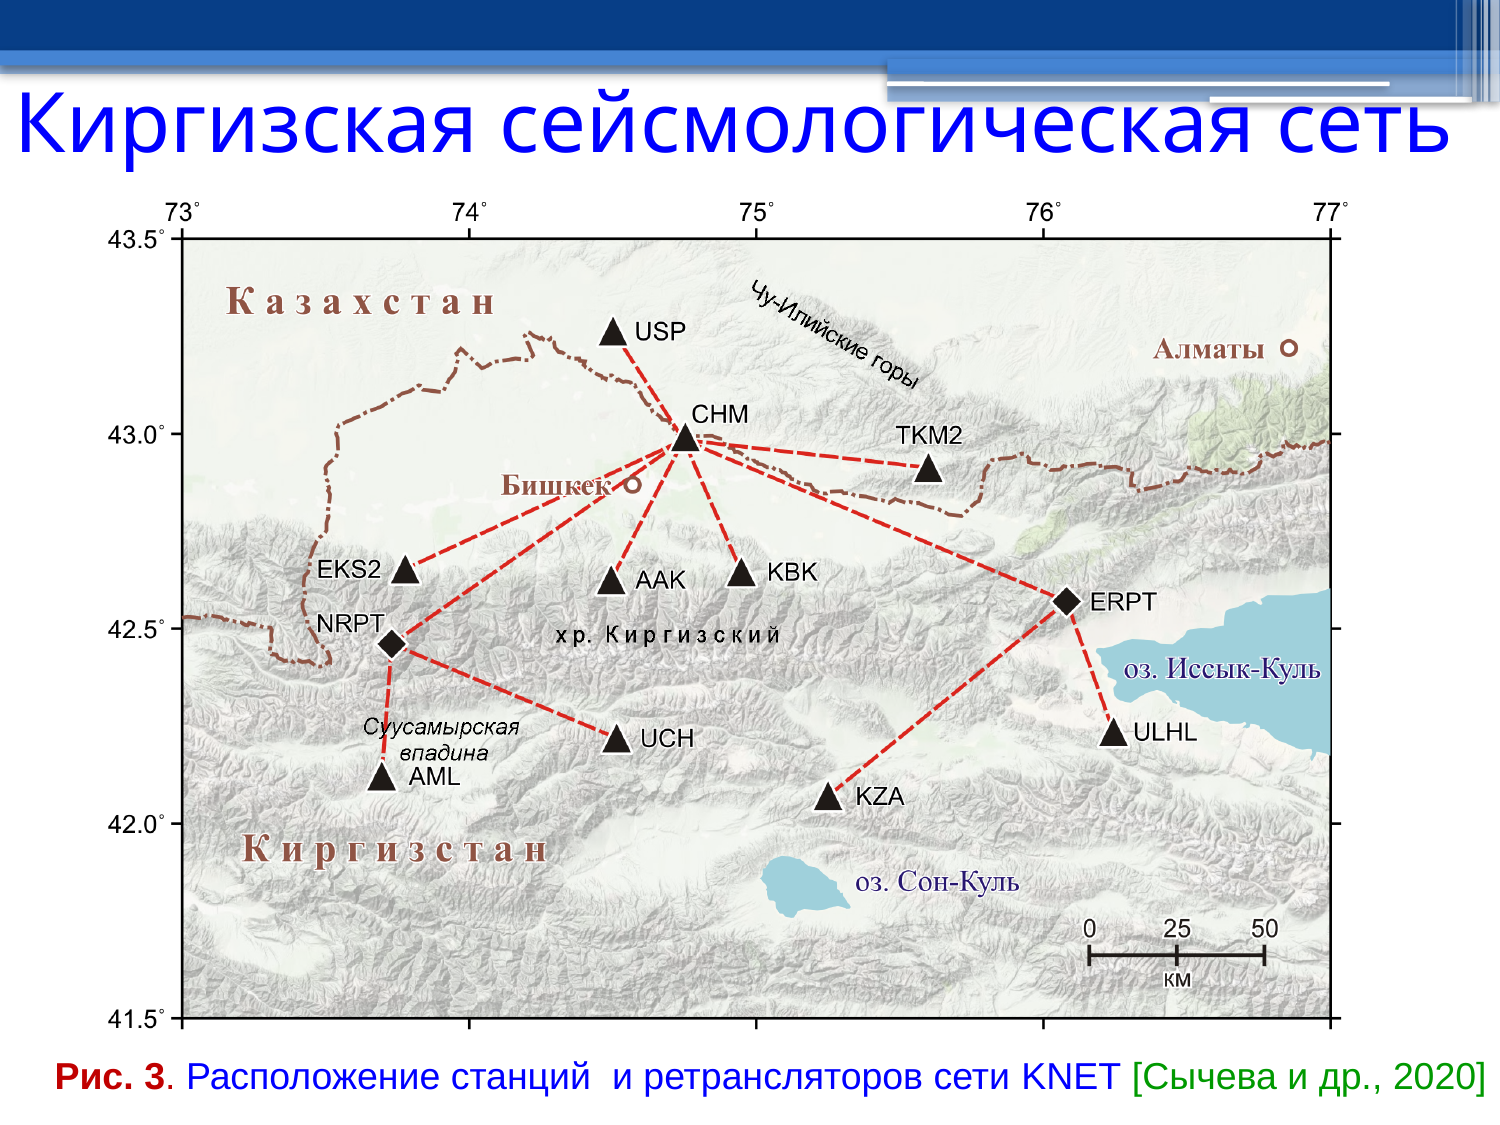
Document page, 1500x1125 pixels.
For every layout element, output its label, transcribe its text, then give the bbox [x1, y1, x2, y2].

title Киргизская сейсмологическая сеть [0, 54, 1500, 185]
picture [102, 195, 1353, 1036]
text_box Рис. 3. Расположение станций и ретрансляторов сети KNET [Сычева и др., 2020] [39, 1044, 1500, 1125]
